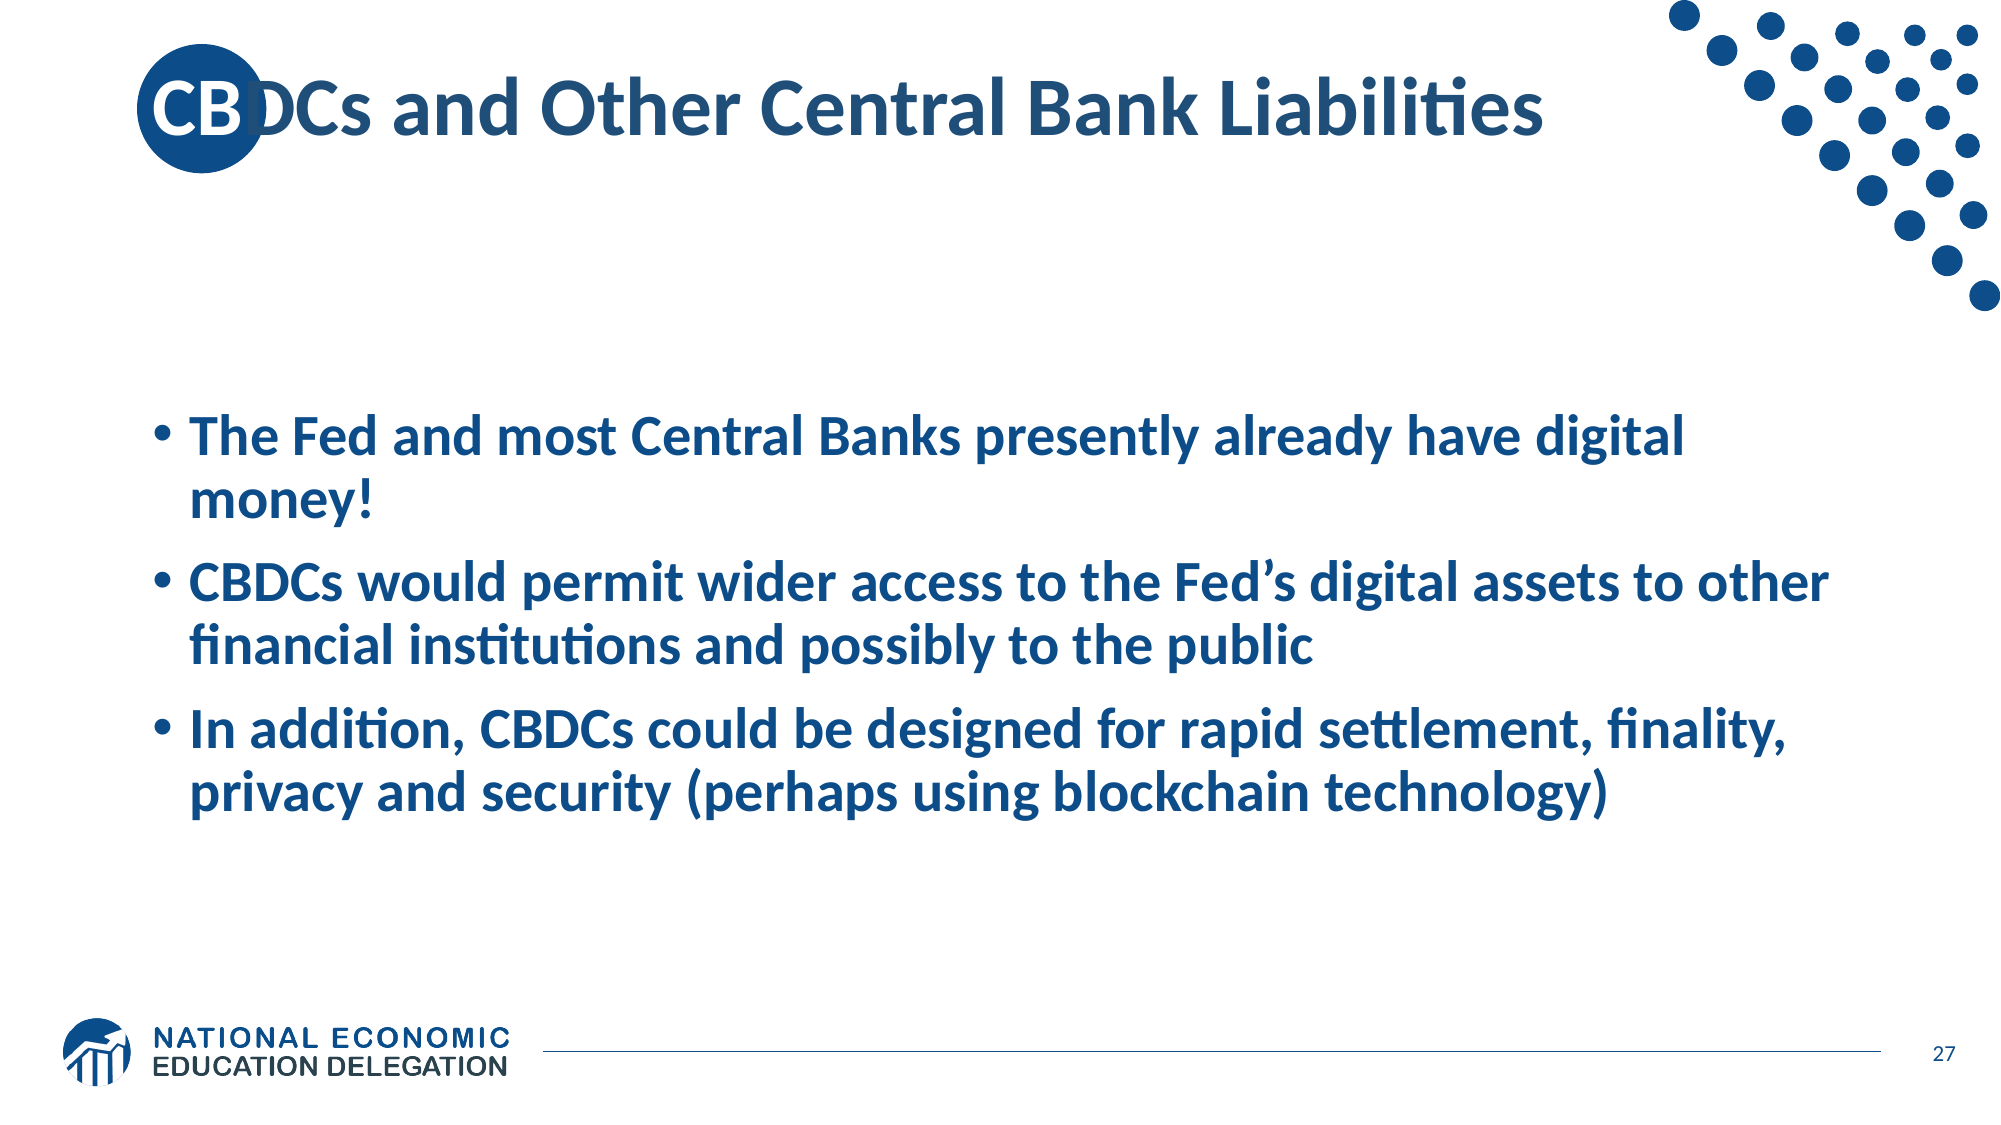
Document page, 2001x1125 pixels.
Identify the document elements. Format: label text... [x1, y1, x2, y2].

picture [55, 1013, 520, 1091]
title CBDCs and Other Central Bank Liabilities [137, 0, 1863, 218]
list The Fed and most Central Banks presently already have digital money! CBDCs would permit wider access to the Fed’s digital assets to other financial institutions and possibly to the public In addition, CBDCs could be designed for rapid settlement, finality, privacy and security (perhaps using blockchain technology) [137, 257, 1863, 972]
slide_number 27 [1521, 1022, 1972, 1082]
